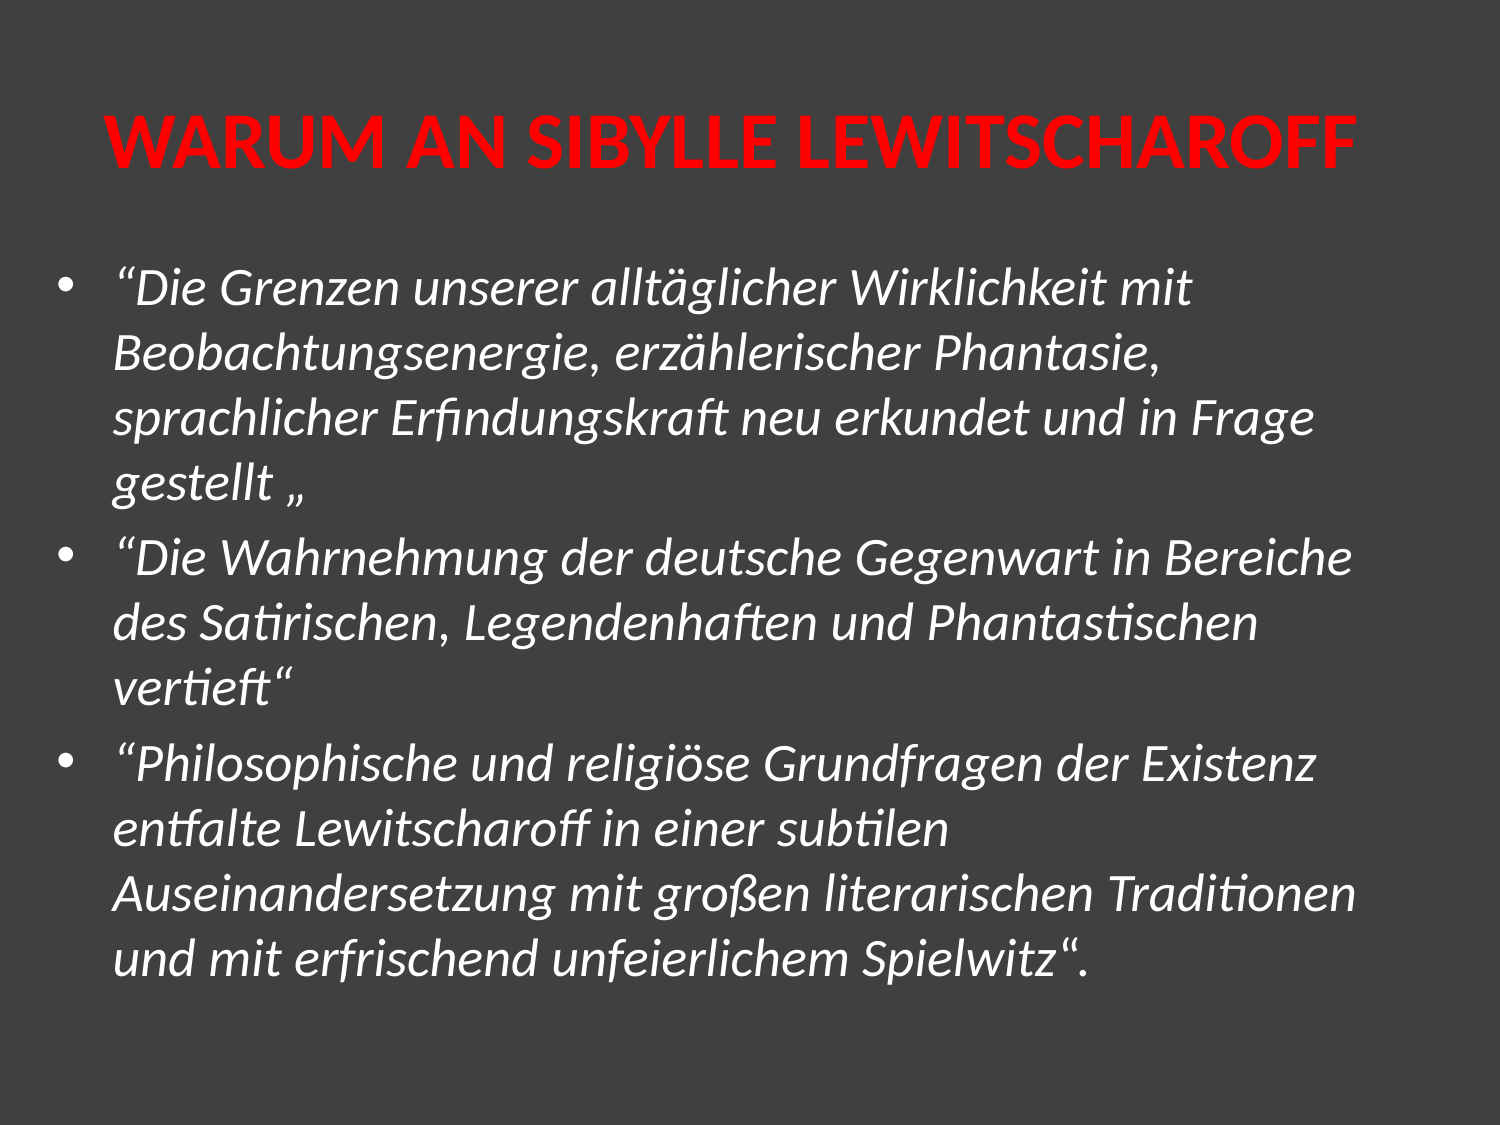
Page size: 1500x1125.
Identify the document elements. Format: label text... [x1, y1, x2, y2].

list “Die Grenzen unserer alltäglicher Wirklichkeit mit Beobachtungsenergie, erzählerischer Phantasie, sprachlicher Erfindungskraft neu erkundet und in Frage gestellt „ “Die Wahrnehmung der deutsche Gegenwart in Bereiche des Satirischen, Legendenhaften und Phantastischen vertieft“ “Philosophische und religiöse Grundfragen der Existenz entfalte Lewitscharoff in einer subtilen Auseinandersetzung mit großen literarischen Traditionen und mit erfrischend unfeierlichem Spielwitz“. [41, 243, 1392, 986]
title WARUM AN SIBYLLE LEWITSCHAROFF [88, 42, 1439, 231]
